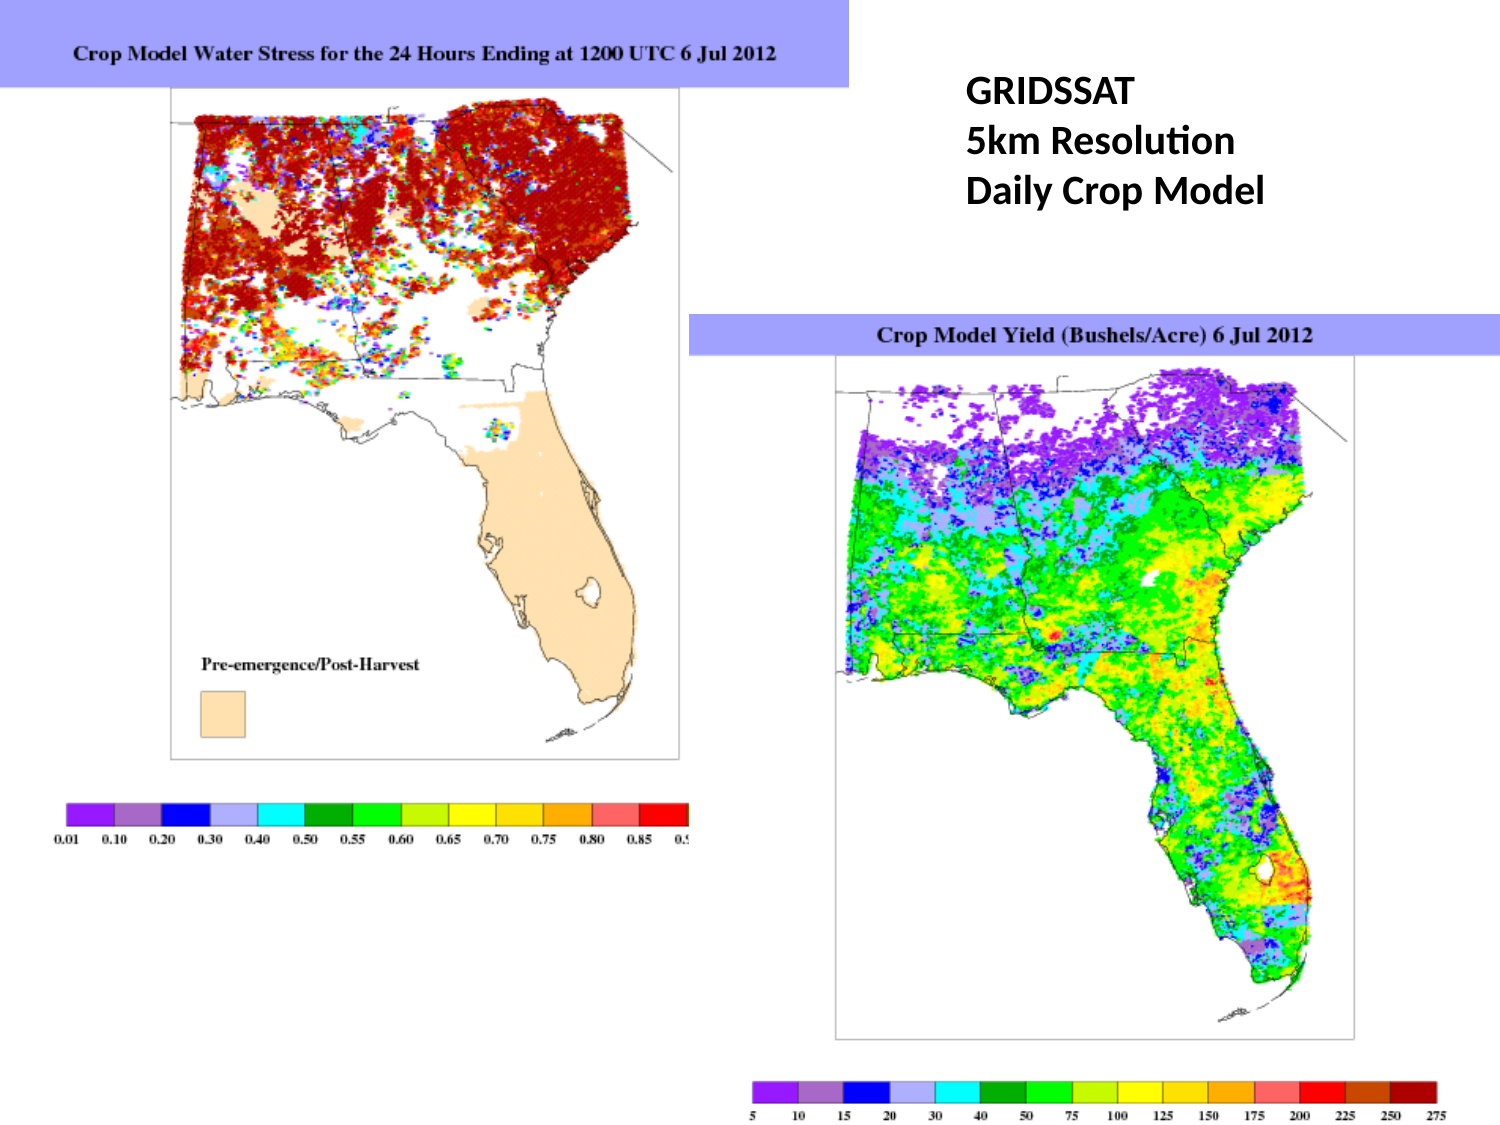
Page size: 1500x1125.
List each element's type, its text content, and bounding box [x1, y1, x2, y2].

picture [0, 0, 1500, 1125]
text_box GRIDSSAT 5km Resolution Daily Crop Model [951, 55, 1281, 221]
